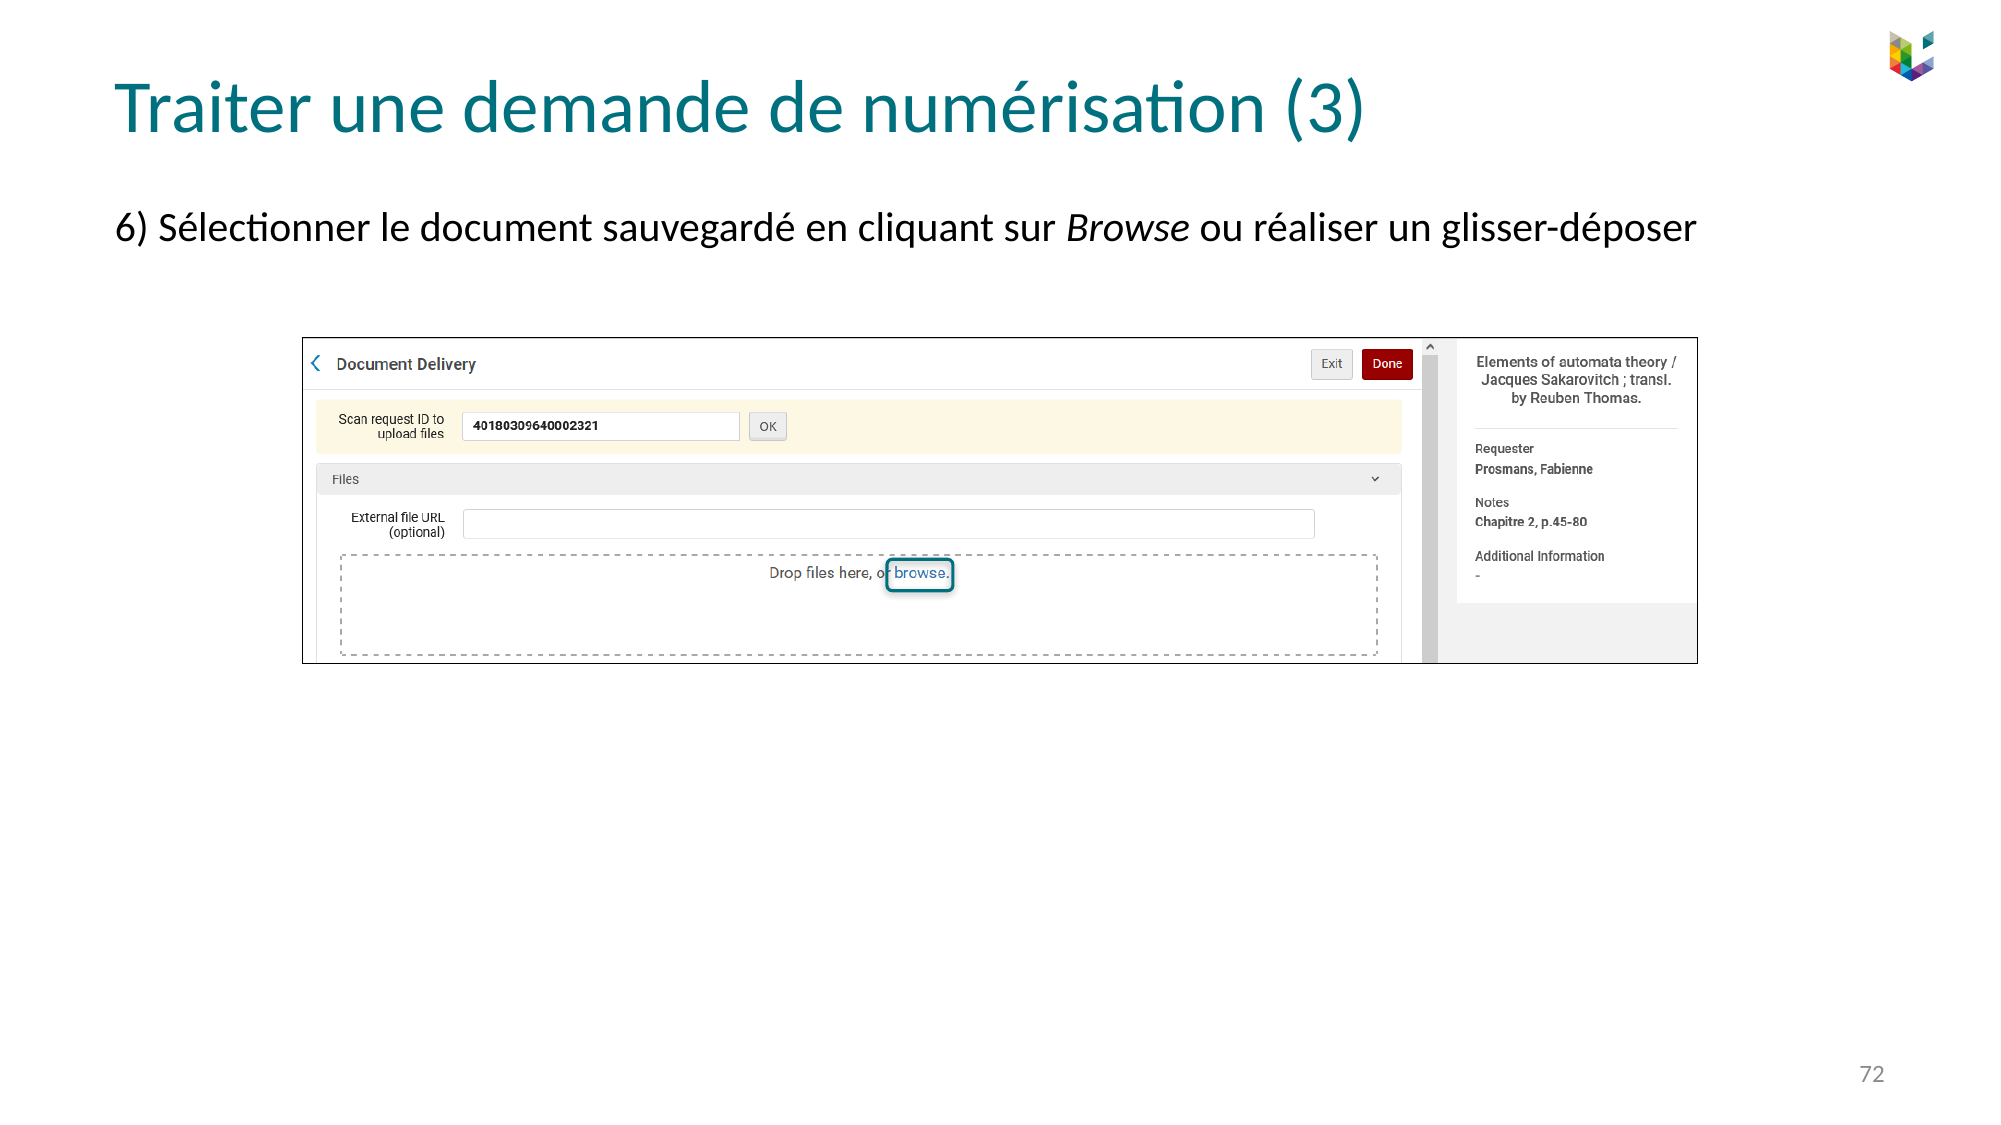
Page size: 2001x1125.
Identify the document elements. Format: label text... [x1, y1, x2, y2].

list 6) Sélectionner le document sauvegardé en cliquant sur Browse ou réaliser un glisser-déposer [99, 192, 1900, 1005]
title Traiter une demande de numérisation (3) [99, 51, 1900, 154]
slide_number 72 [1433, 1042, 1900, 1103]
picture [1870, 11, 1953, 101]
picture [301, 337, 1698, 664]
